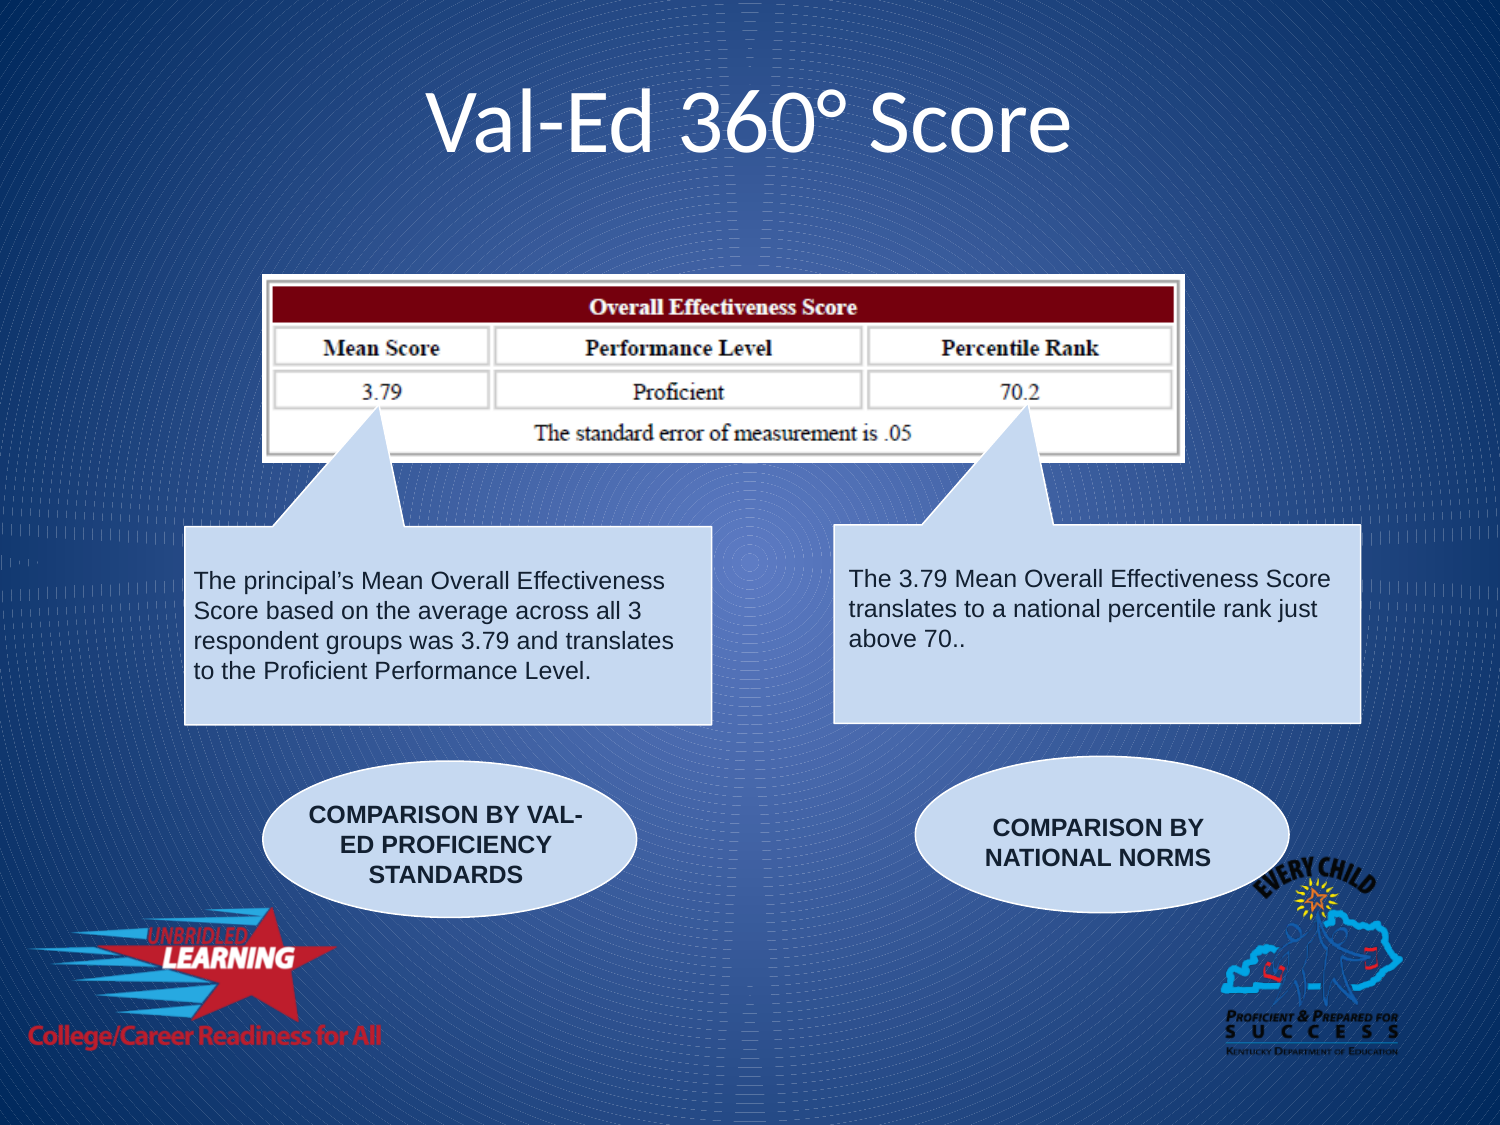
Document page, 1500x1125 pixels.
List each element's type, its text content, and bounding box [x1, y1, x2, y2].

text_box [178, 274, 1361, 823]
title Val-Ed 360° Score [75, 45, 1425, 188]
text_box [27, 824, 1430, 1087]
